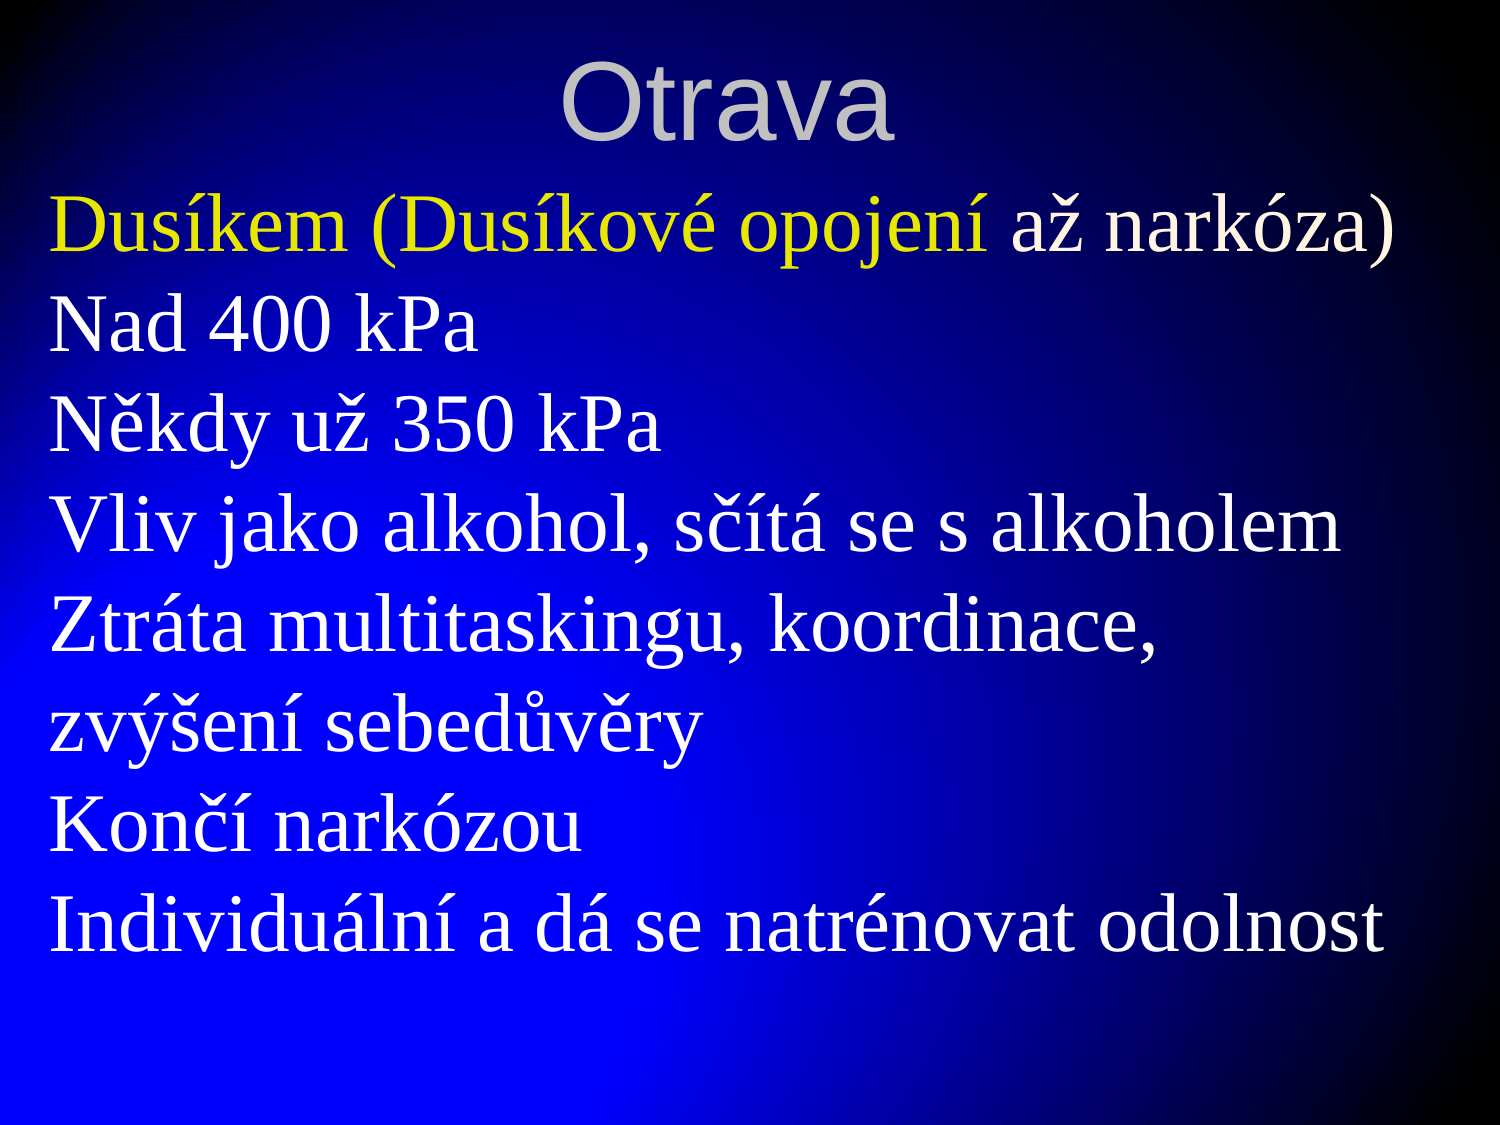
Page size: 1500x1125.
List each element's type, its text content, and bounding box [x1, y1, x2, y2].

title Otrava [89, 1, 1365, 160]
text_box Dusíkem (Dusíkové opojení až narkóza) Nad 400 kPa Někdy už 350 kPa Vliv jako alkohol, sčítá se s alkoholem Ztráta multitaskingu, koordinace, zvýšení sebedůvěry Končí narkózou Individuální a dá se natrénovat odolnost [34, 160, 1424, 1066]
picture [0, 0, 1500, 1125]
